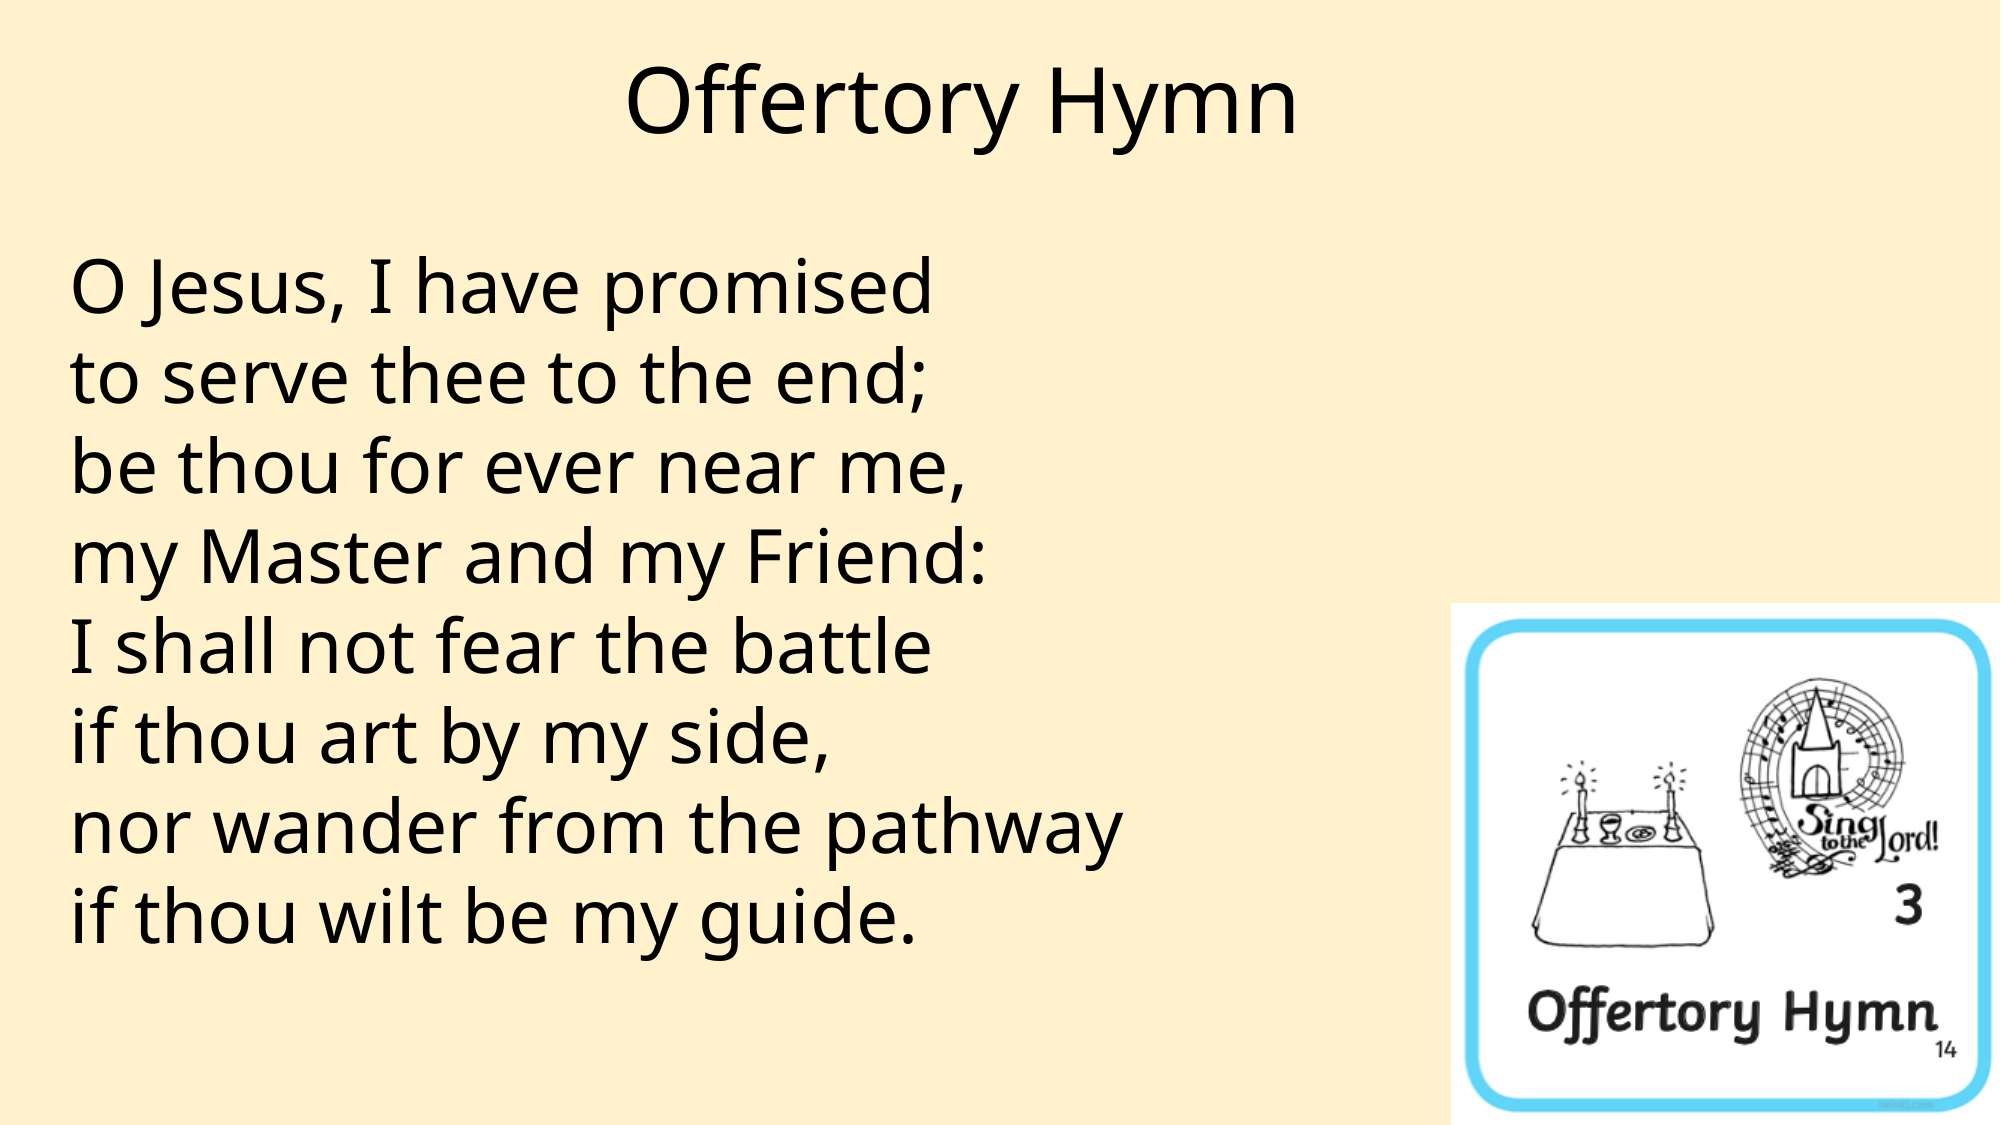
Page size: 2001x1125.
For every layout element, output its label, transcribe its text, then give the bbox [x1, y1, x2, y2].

text_box Offertory Hymn [55, 34, 1870, 160]
text_box O Jesus, I have promised to serve thee to the end; be thou for ever near me, my Master and my Friend: I shall not fear the battle if thou art by my side, nor wander from the pathway if thou wilt be my guide. [55, 230, 1706, 1125]
picture [1451, 603, 2000, 1125]
